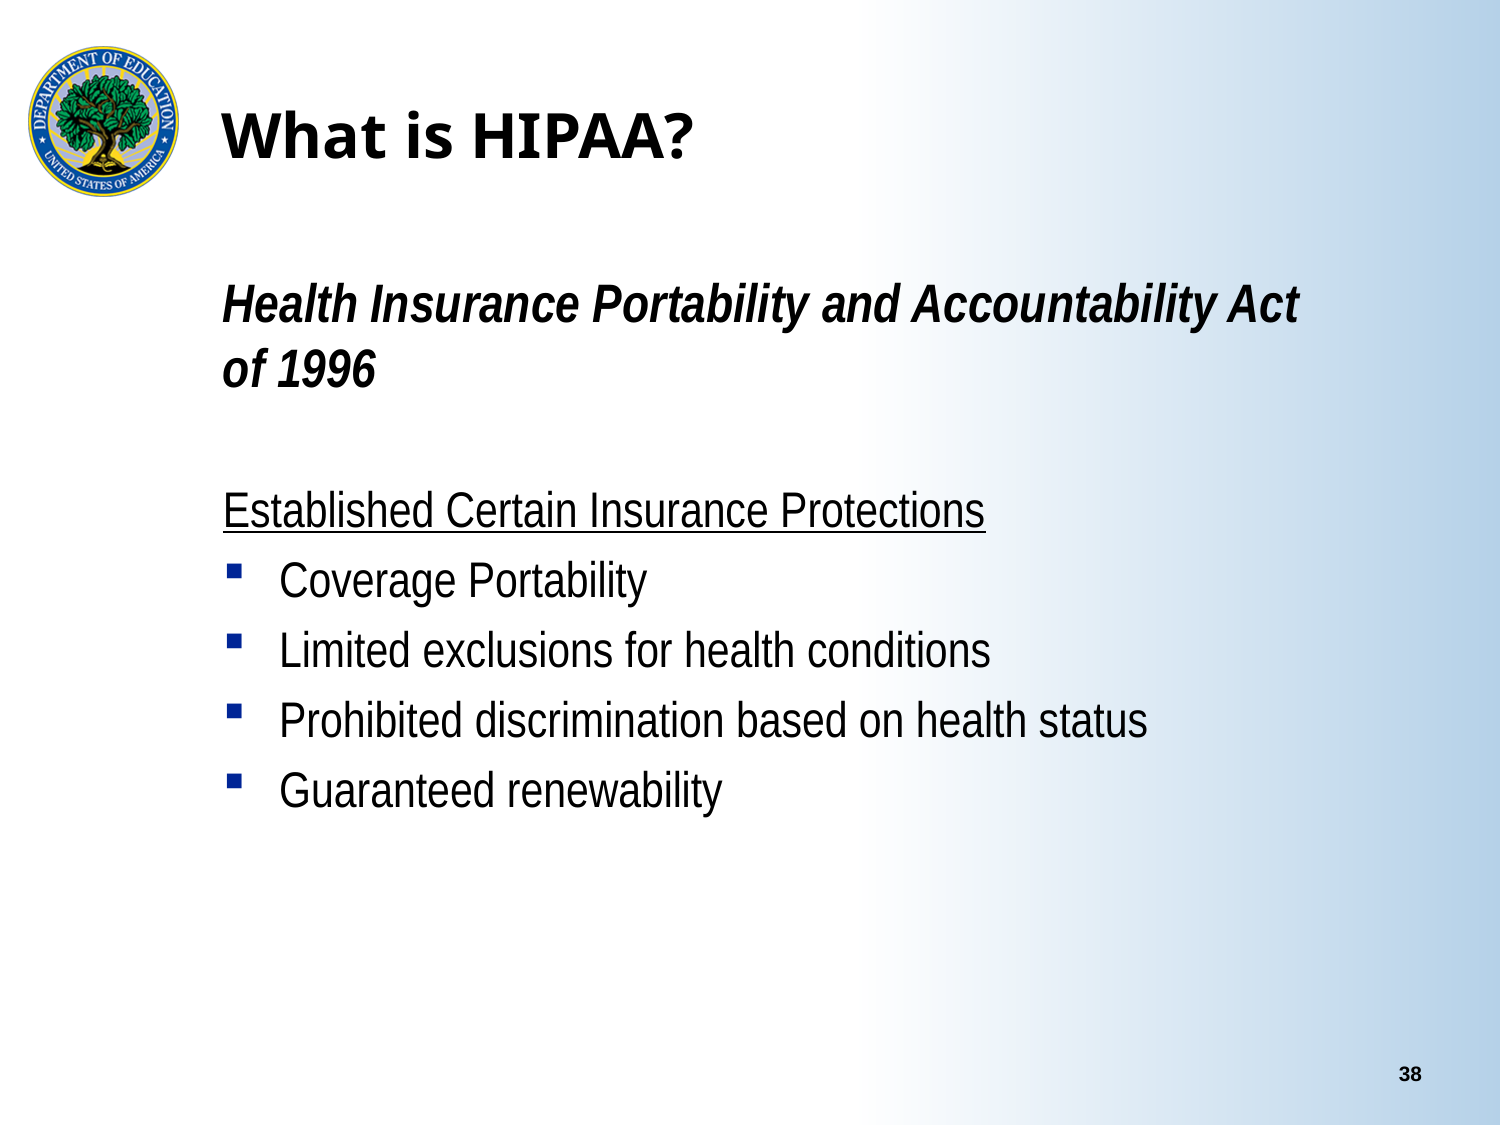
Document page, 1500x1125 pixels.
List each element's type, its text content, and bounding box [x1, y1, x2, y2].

list Health Insurance Portability and Accountability Act of 1996 Established Certain Insurance Protections Coverage Portability Limited exclusions for health conditions Prohibited discrimination based on health status Guaranteed renewability [207, 260, 1355, 1041]
slide_number 38 [1363, 1042, 1437, 1103]
picture [28, 46, 179, 197]
title What is HIPAA? [206, 39, 1353, 228]
